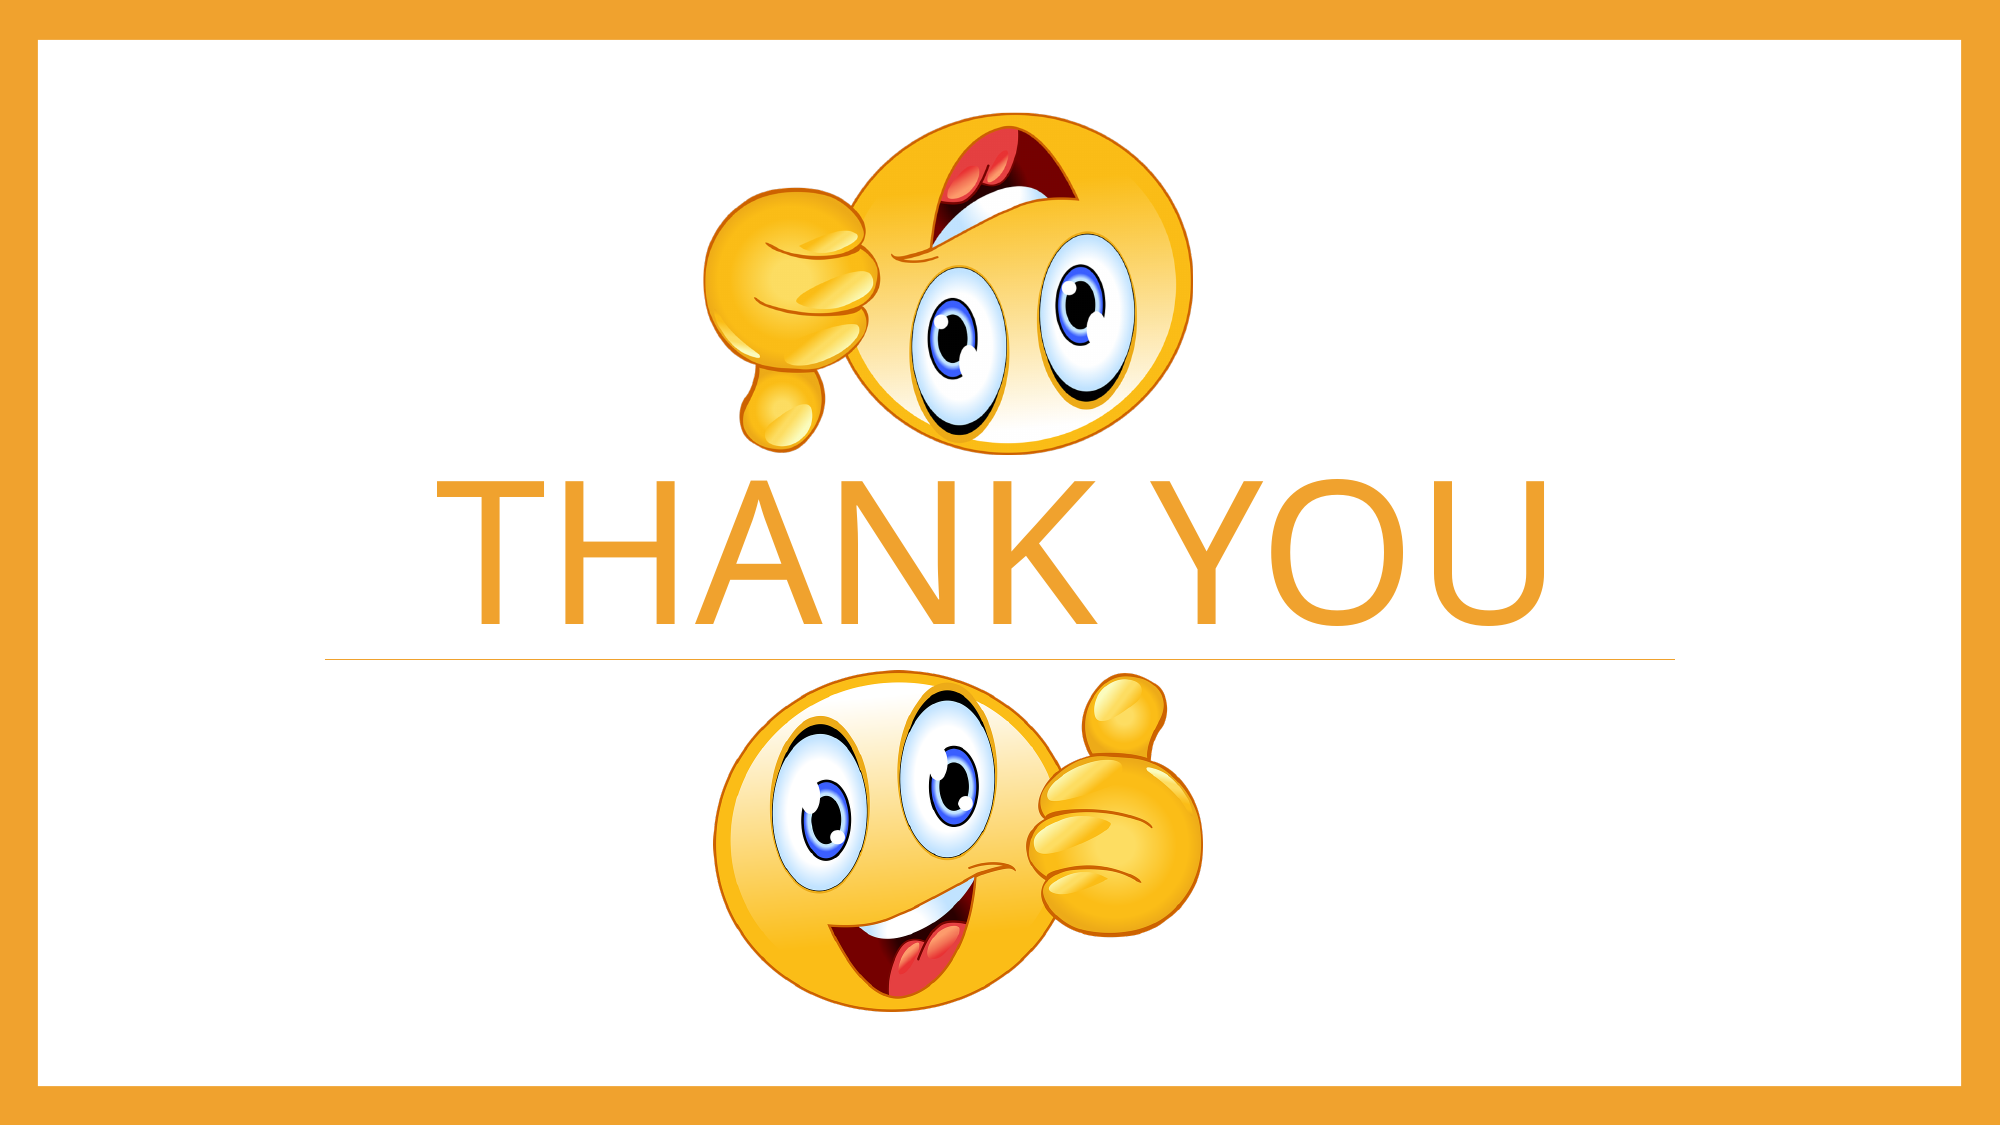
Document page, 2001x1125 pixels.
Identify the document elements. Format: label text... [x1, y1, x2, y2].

picture [713, 669, 1204, 1013]
title THANK YOU [181, 192, 1817, 673]
picture [703, 112, 1193, 455]
